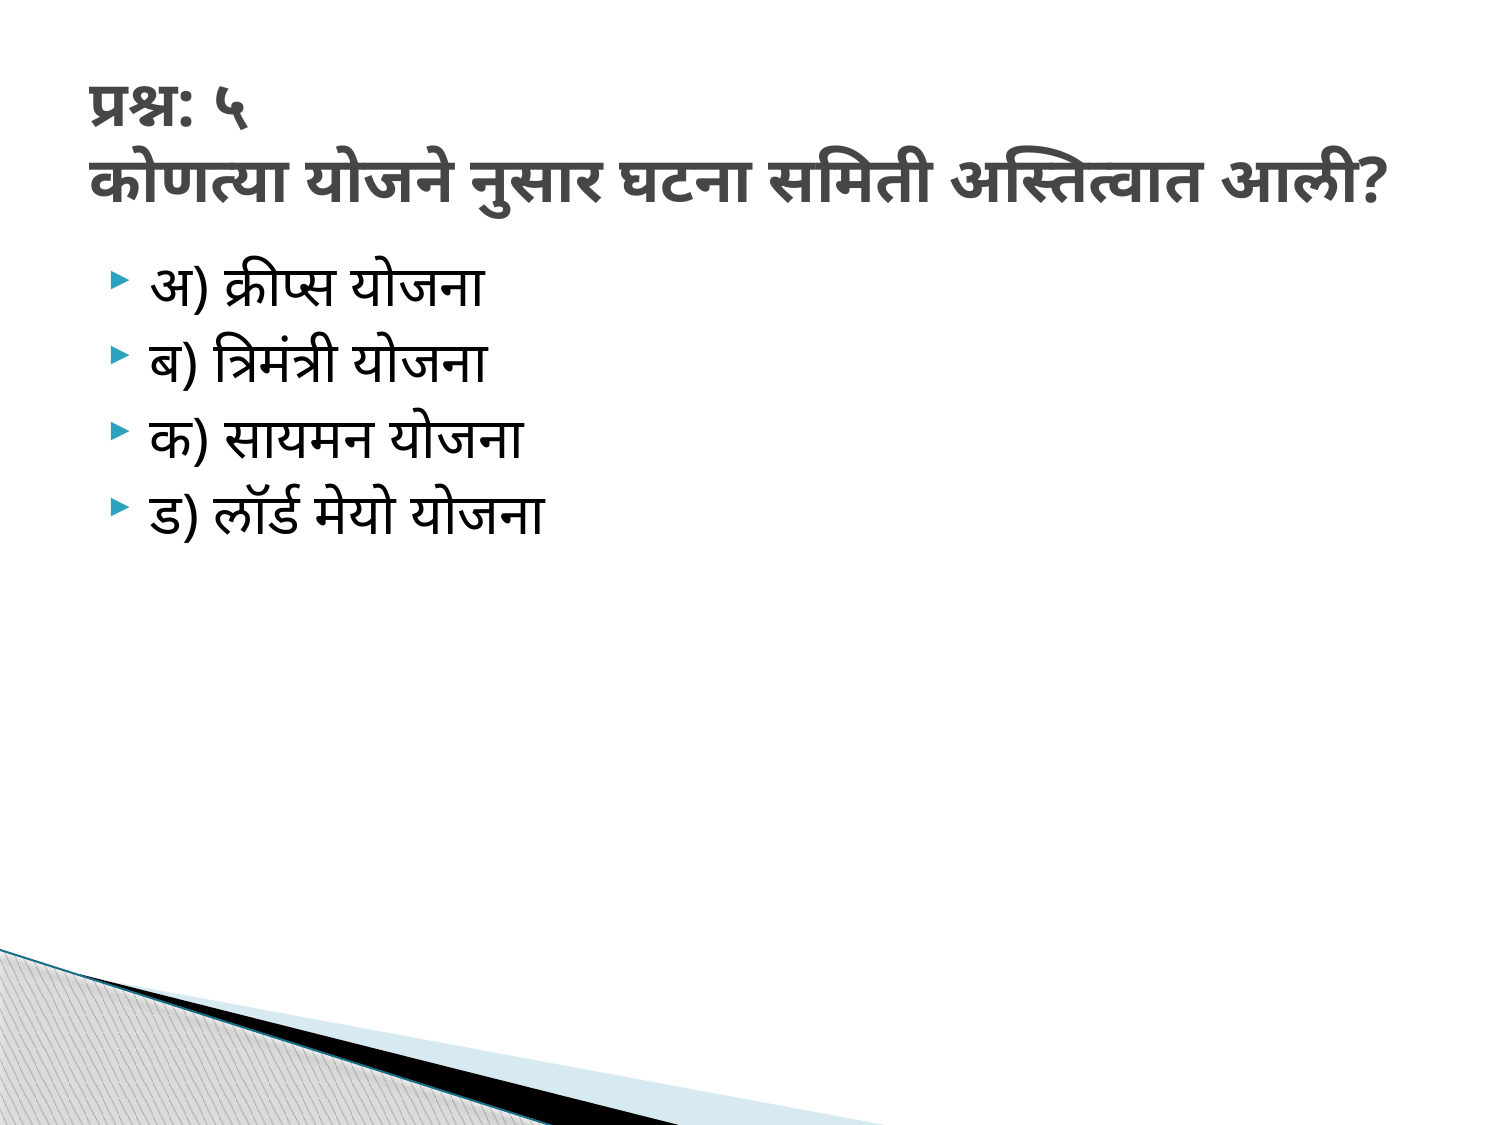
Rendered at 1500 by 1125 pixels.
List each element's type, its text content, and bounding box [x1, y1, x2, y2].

title प्रश्न: ५ कोणत्या योजने नुसार घटना समिती अस्तित्वात आली? [75, 45, 1425, 233]
list अ) क्रीप्स योजना ब) त्रिमंत्री योजना क) सायमन योजना ड) लॉर्ड मेयो योजना [75, 243, 1425, 986]
